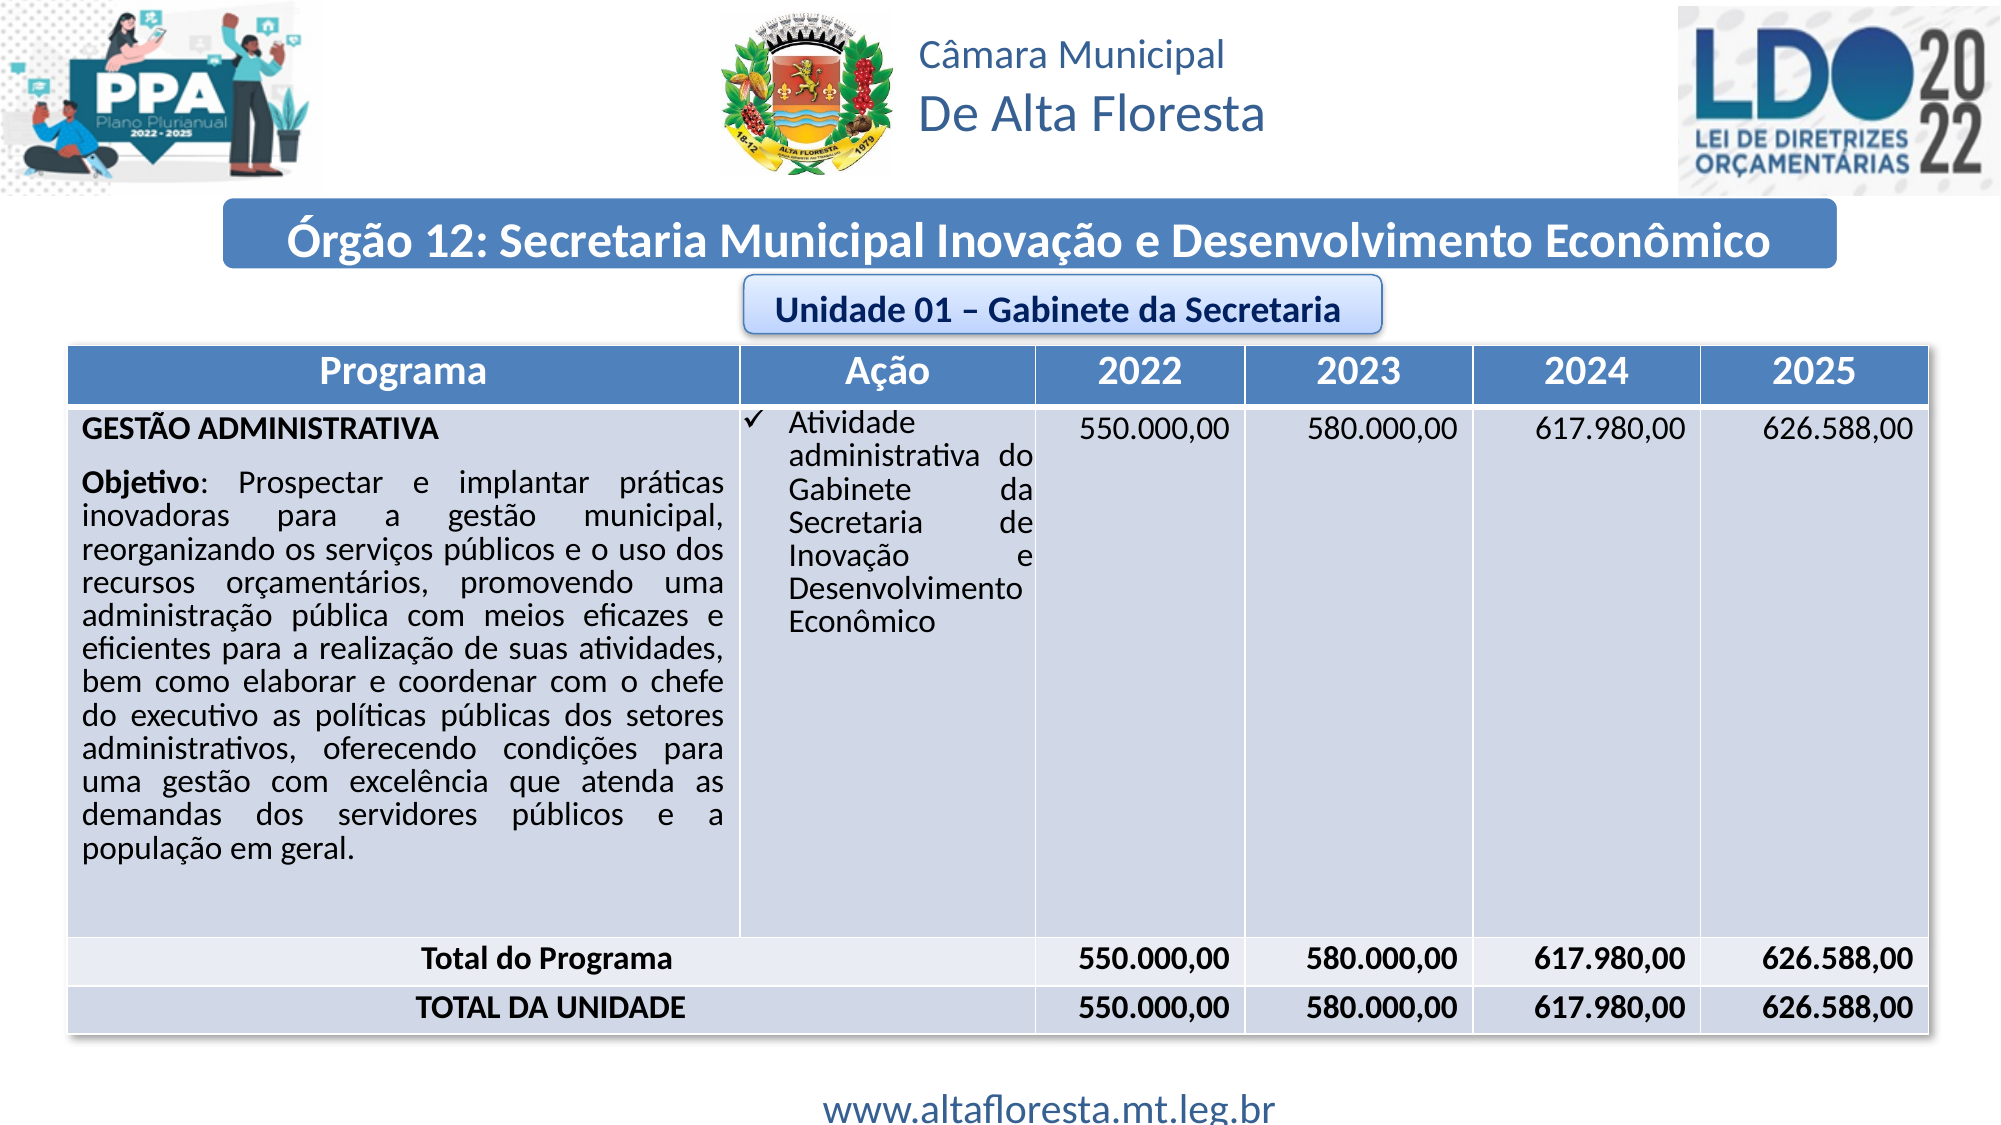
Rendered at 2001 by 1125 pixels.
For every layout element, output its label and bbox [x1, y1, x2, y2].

table_cell [1701, 938, 1928, 985]
table_header [68, 346, 739, 404]
table_header [1246, 346, 1472, 404]
text_box [218, 194, 1842, 335]
picture [0, 0, 322, 196]
table_cell [1246, 987, 1472, 1033]
picture [1677, 6, 2000, 196]
table_header [1036, 346, 1244, 404]
picture [720, 11, 893, 175]
table_cell [1701, 987, 1928, 1033]
table_cell [1036, 987, 1244, 1033]
table_cell [68, 410, 739, 937]
table_cell [1474, 938, 1700, 985]
table_cell [1036, 410, 1244, 937]
table_cell [1701, 410, 1928, 937]
table_cell [1246, 938, 1472, 985]
table_cell [741, 410, 1035, 937]
table_cell [1036, 938, 1244, 985]
table_cell [1474, 410, 1700, 937]
table_cell [68, 938, 1035, 985]
table_cell [1246, 410, 1472, 937]
table_header [1474, 346, 1700, 404]
text_box [904, 19, 1671, 150]
table_cell [1474, 987, 1700, 1033]
table_header [1701, 346, 1928, 404]
text_box [807, 1074, 1291, 1125]
table_cell [68, 987, 1035, 1033]
table_header [741, 346, 1035, 404]
